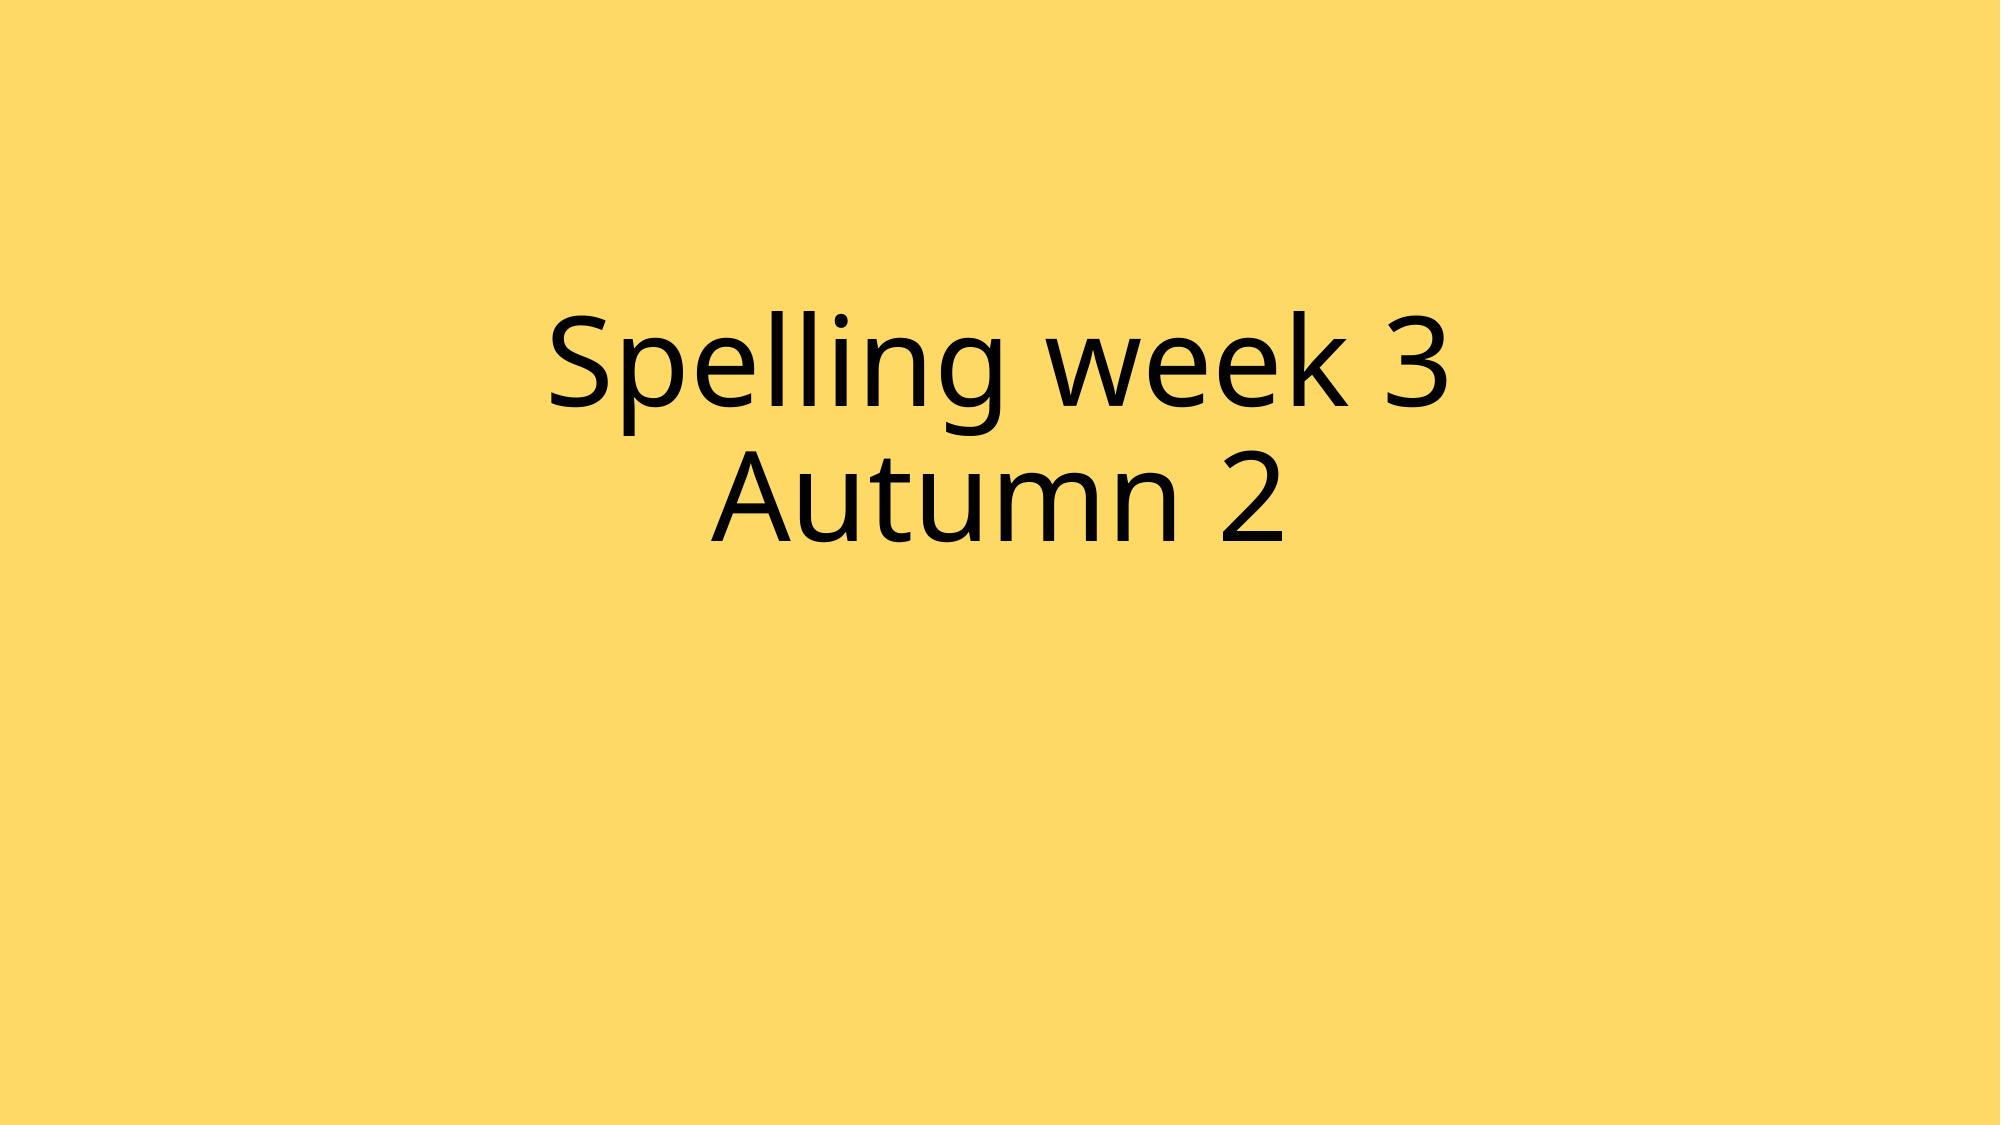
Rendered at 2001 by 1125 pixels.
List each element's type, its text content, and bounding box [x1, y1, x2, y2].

title Spelling week 3 Autumn 2 [249, 184, 1750, 576]
